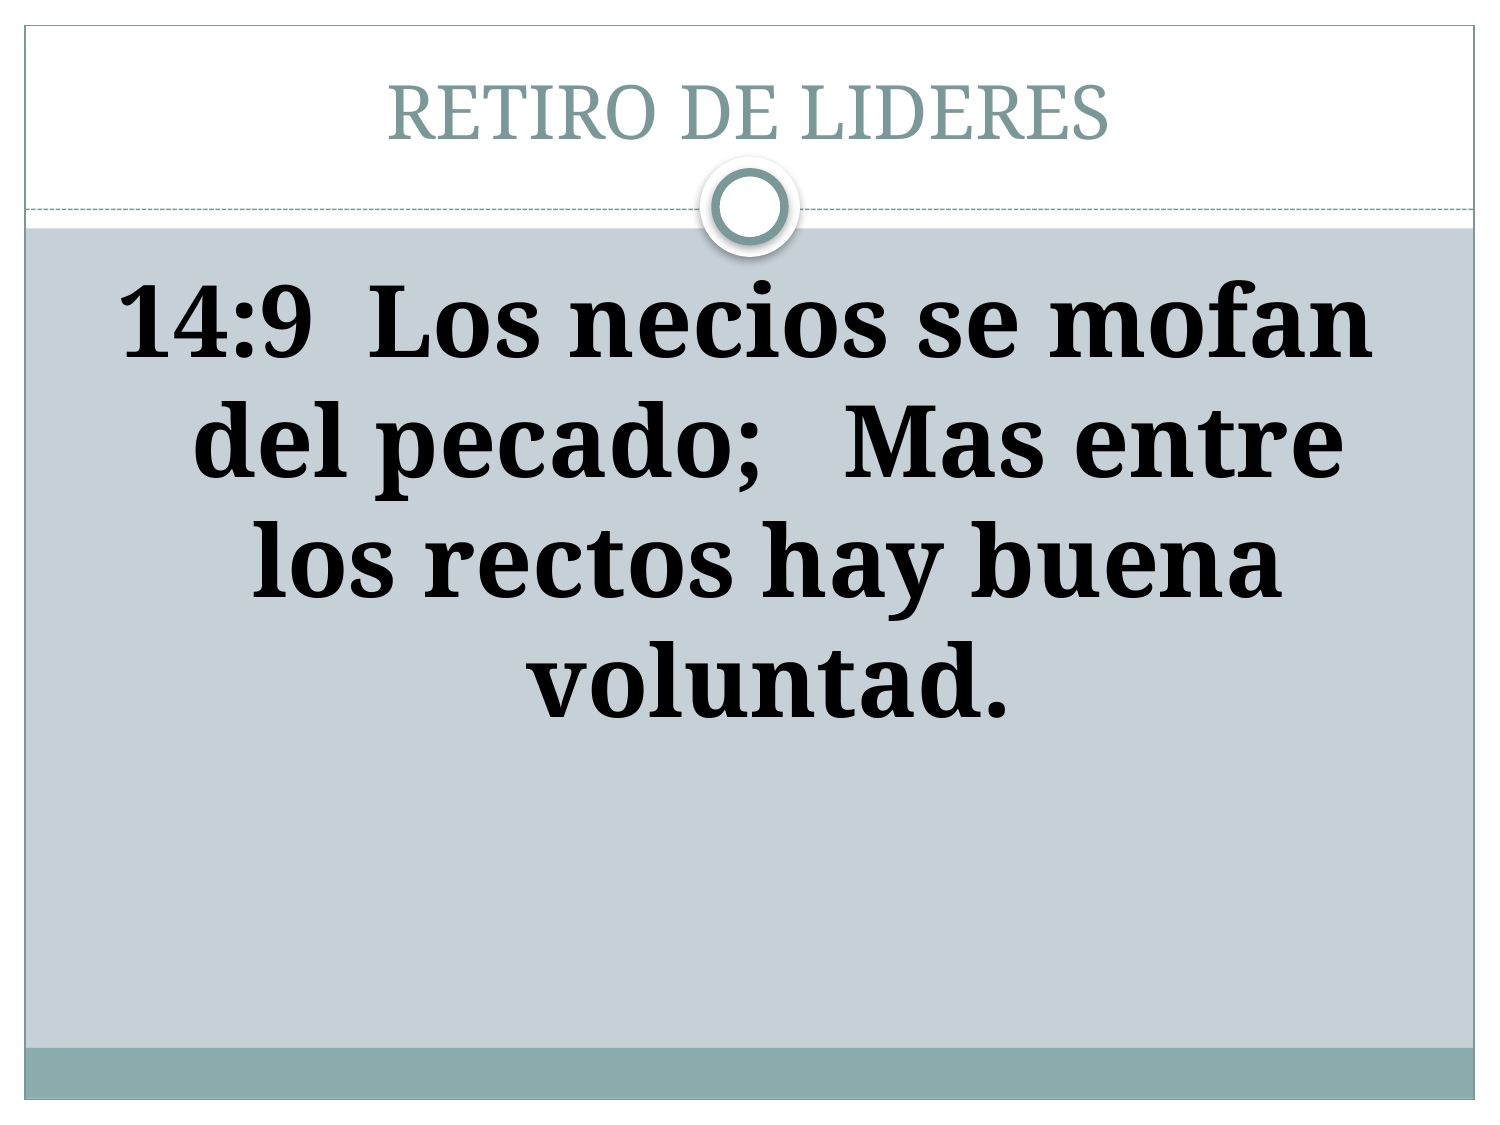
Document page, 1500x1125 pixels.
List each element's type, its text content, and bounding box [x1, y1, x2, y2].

list 14:9 Los necios se mofan del pecado; Mas entre los rectos hay buena voluntad. [49, 250, 1445, 1001]
title RETIRO DE LIDERES [49, 37, 1450, 162]
